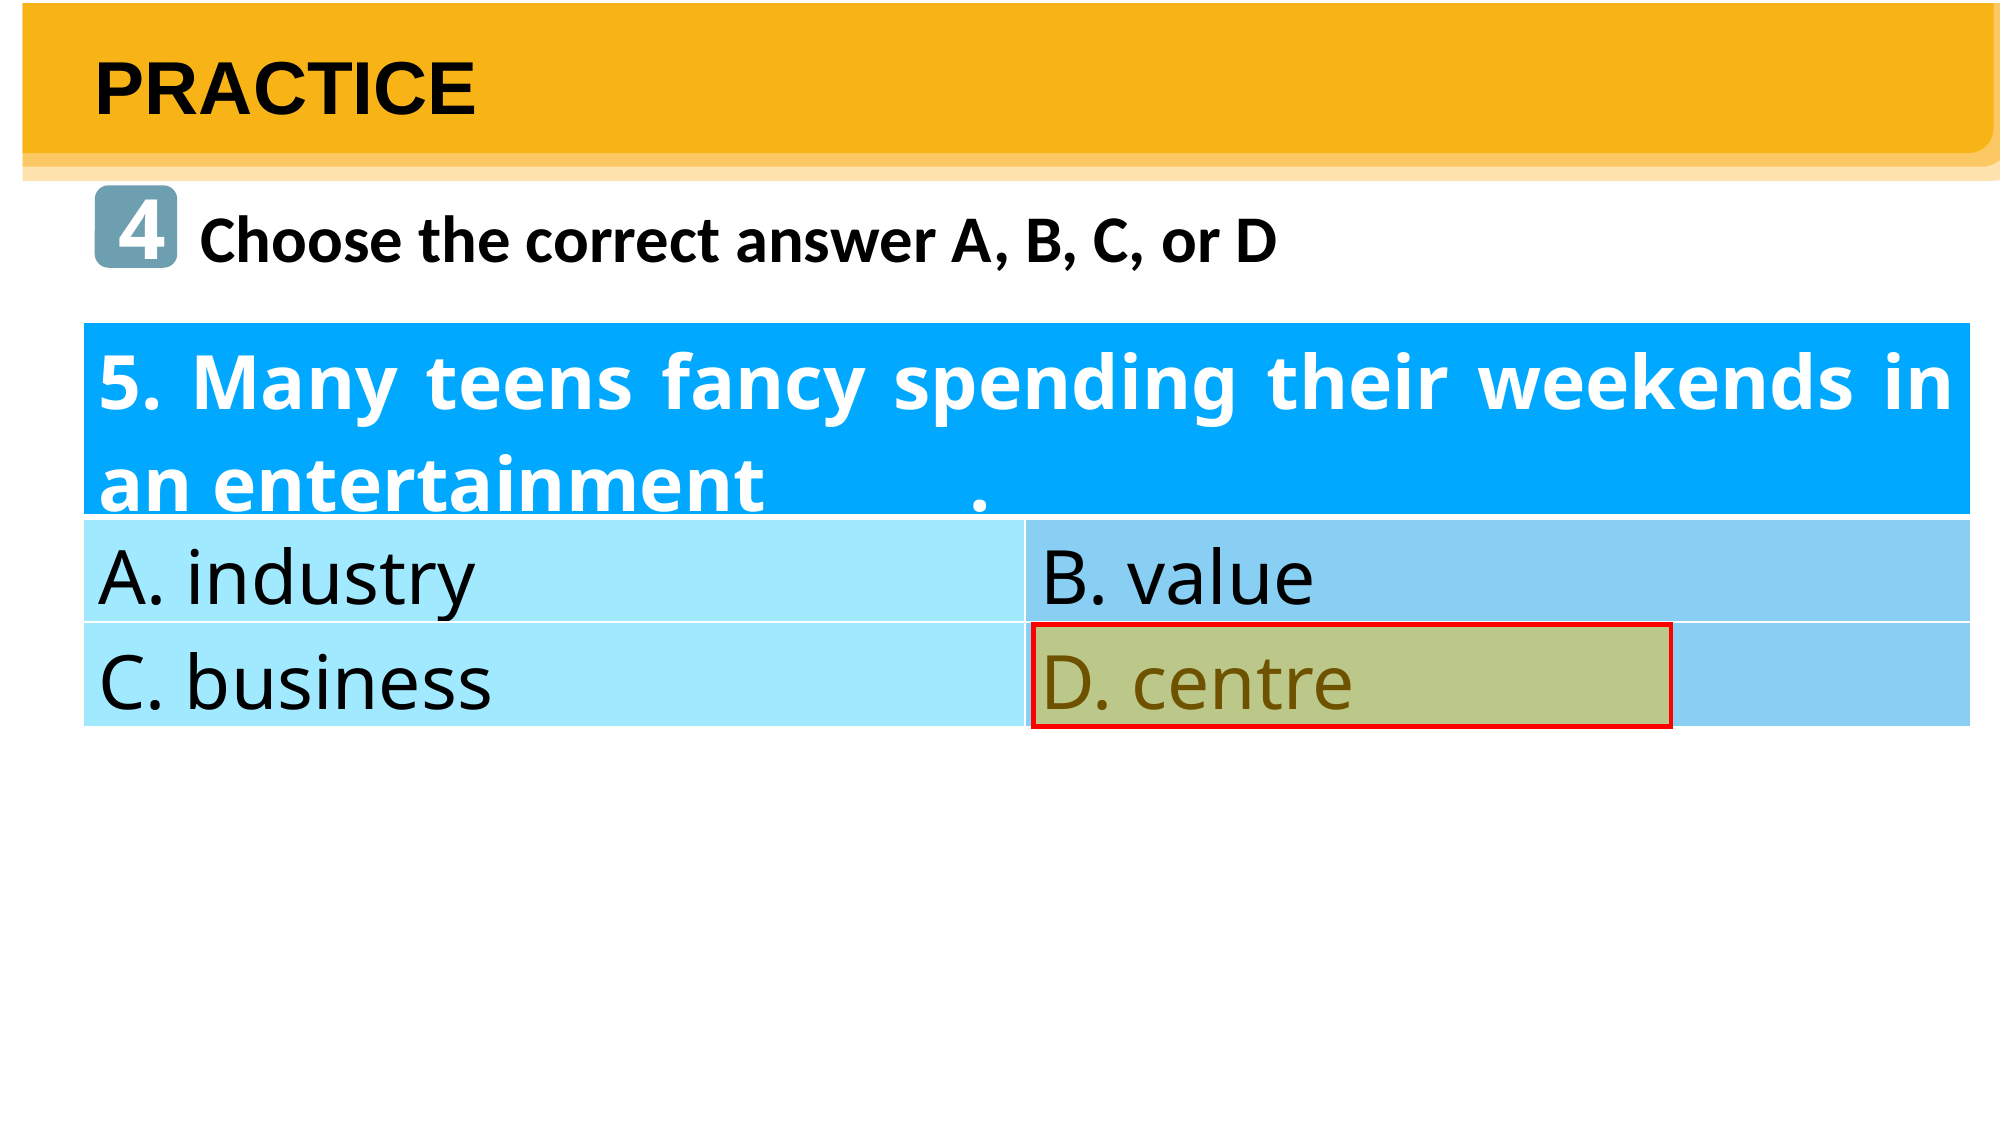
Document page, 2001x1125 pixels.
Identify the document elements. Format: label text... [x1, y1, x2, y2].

table_cell D. centre [1026, 623, 1970, 726]
text_box [1032, 624, 1672, 728]
text_box [93, 185, 103, 268]
table_cell A. industry [84, 520, 1024, 621]
text_box [169, 185, 179, 268]
table_cell B. value [1026, 520, 1970, 621]
table_cell C. business [84, 623, 1024, 726]
table_header 5. Many teens fancy spending their weekends in an entertainment ______. [84, 323, 1970, 514]
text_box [22, 3, 2000, 181]
text_box 4 [103, 181, 169, 284]
text_box Choose the correct answer A, B, C, or D [185, 188, 2000, 284]
